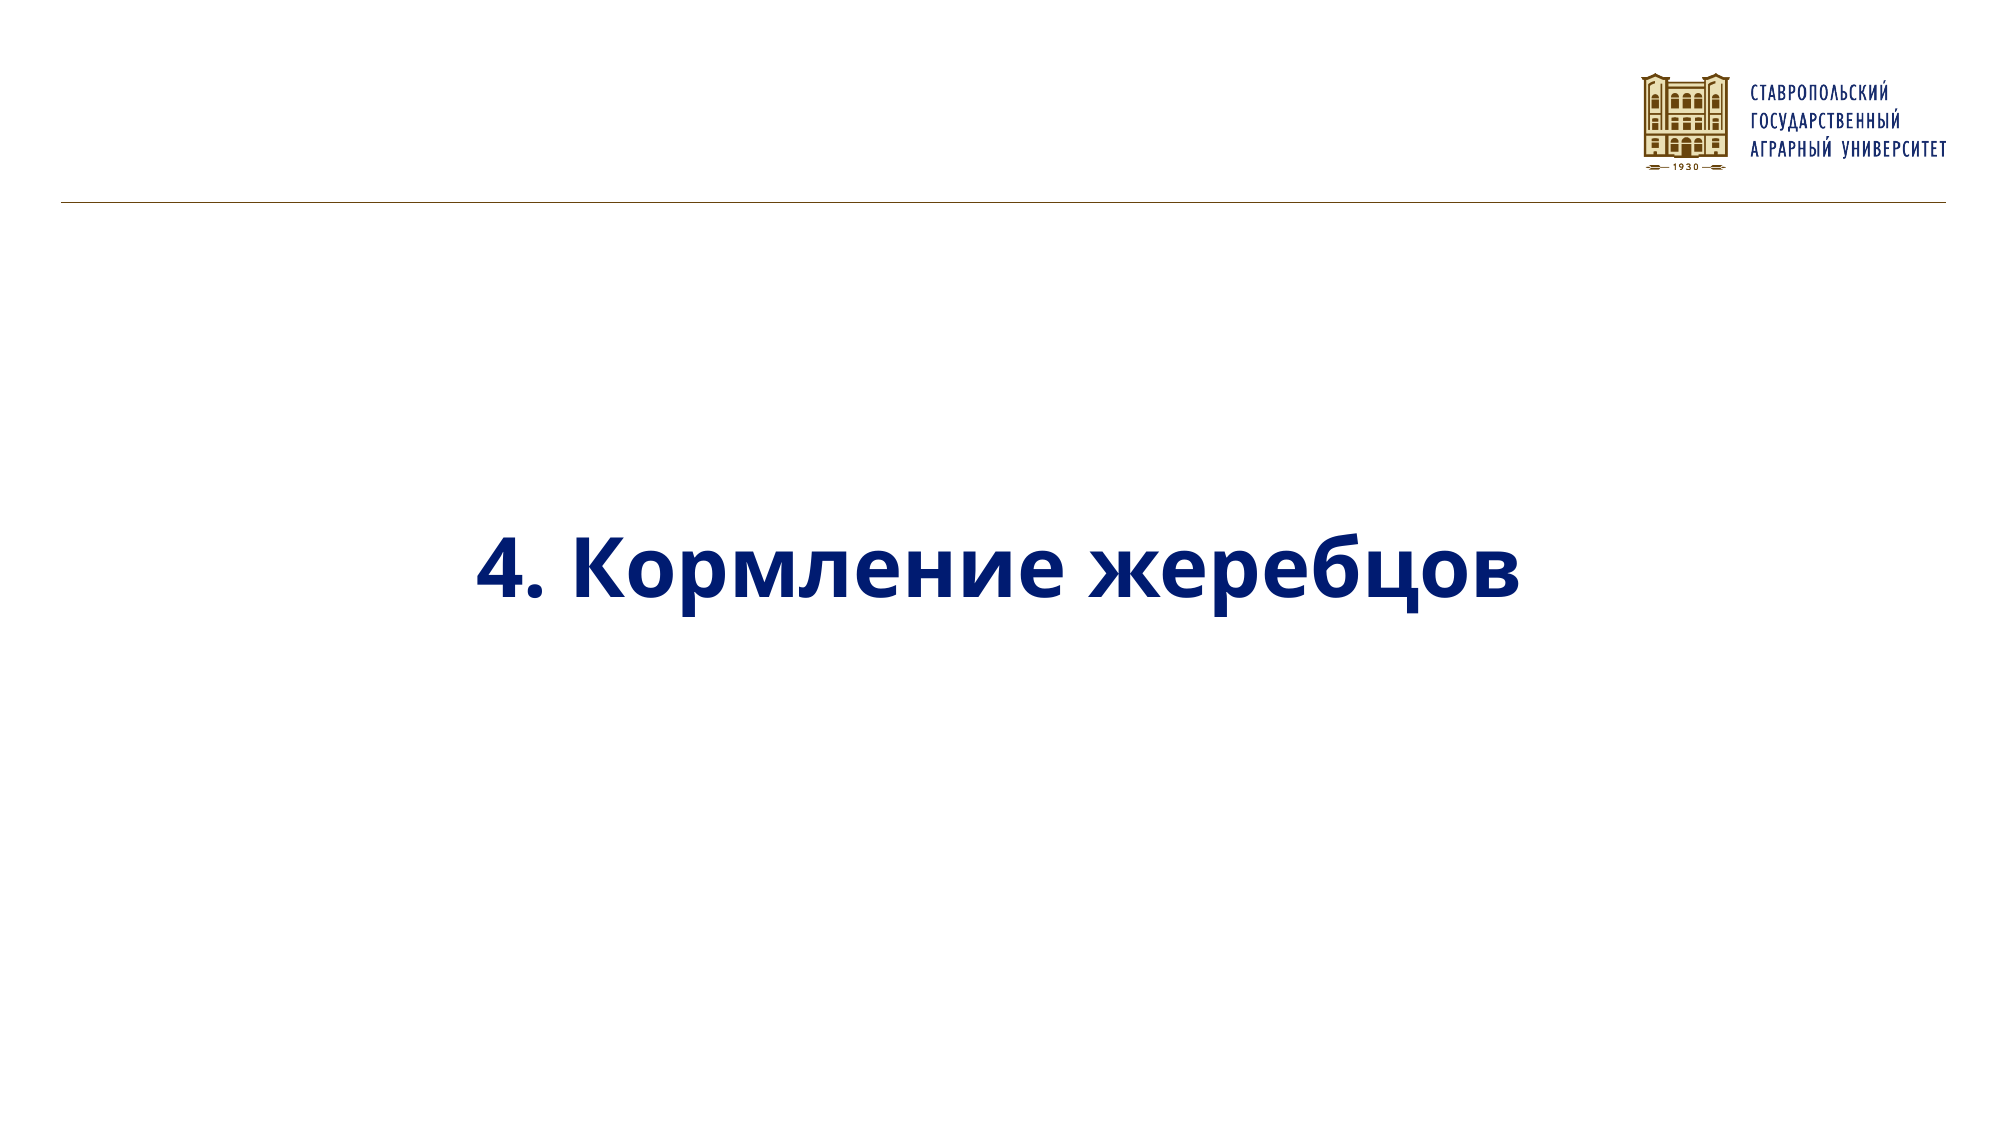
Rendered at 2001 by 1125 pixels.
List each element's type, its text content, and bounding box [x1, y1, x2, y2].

list 4. Кормление жеребцов [124, 333, 1876, 807]
picture [1641, 73, 1946, 170]
